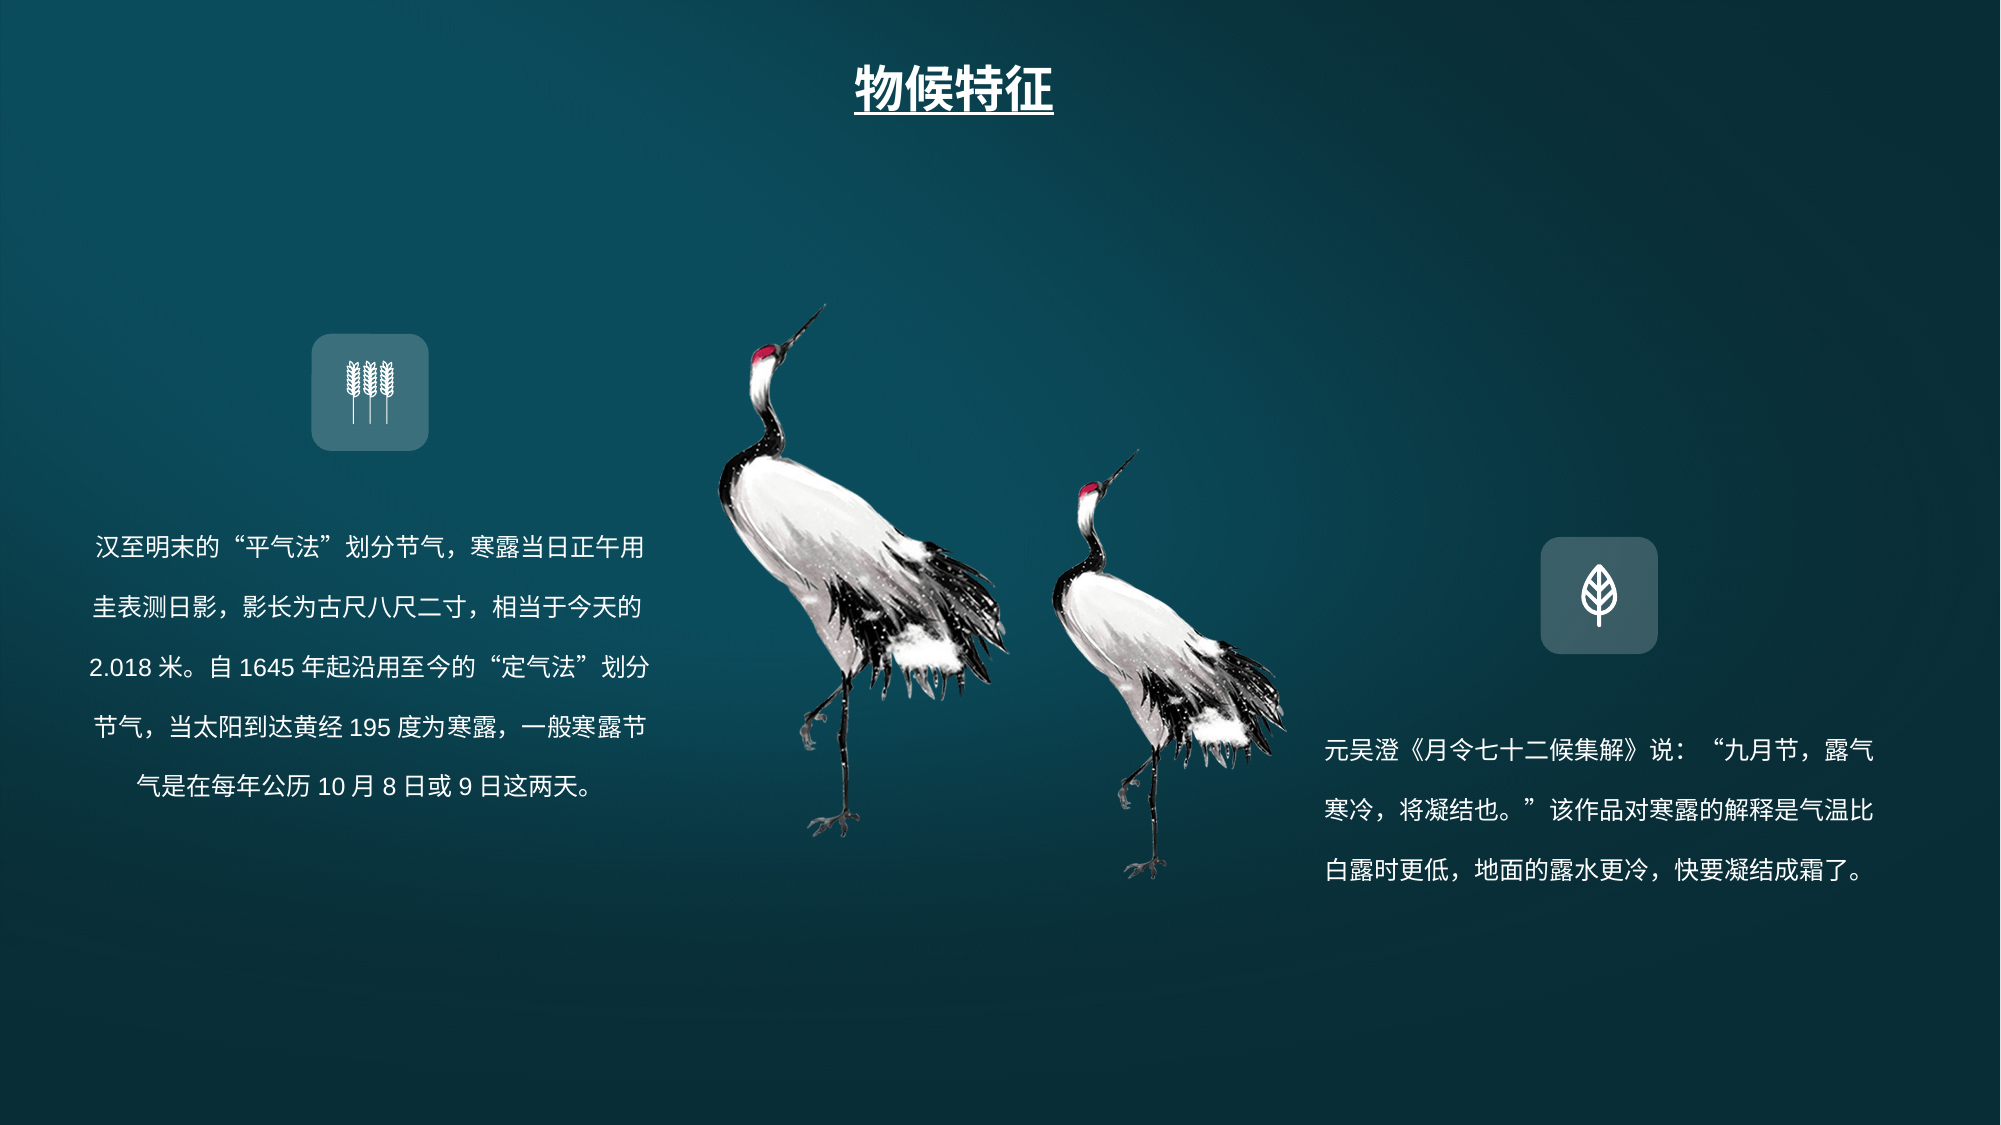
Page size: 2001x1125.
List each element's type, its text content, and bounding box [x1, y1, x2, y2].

picture [0, 0, 2001, 1125]
text_box 物候特征 [839, 50, 1160, 126]
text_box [1300, 536, 1898, 885]
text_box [71, 333, 669, 812]
